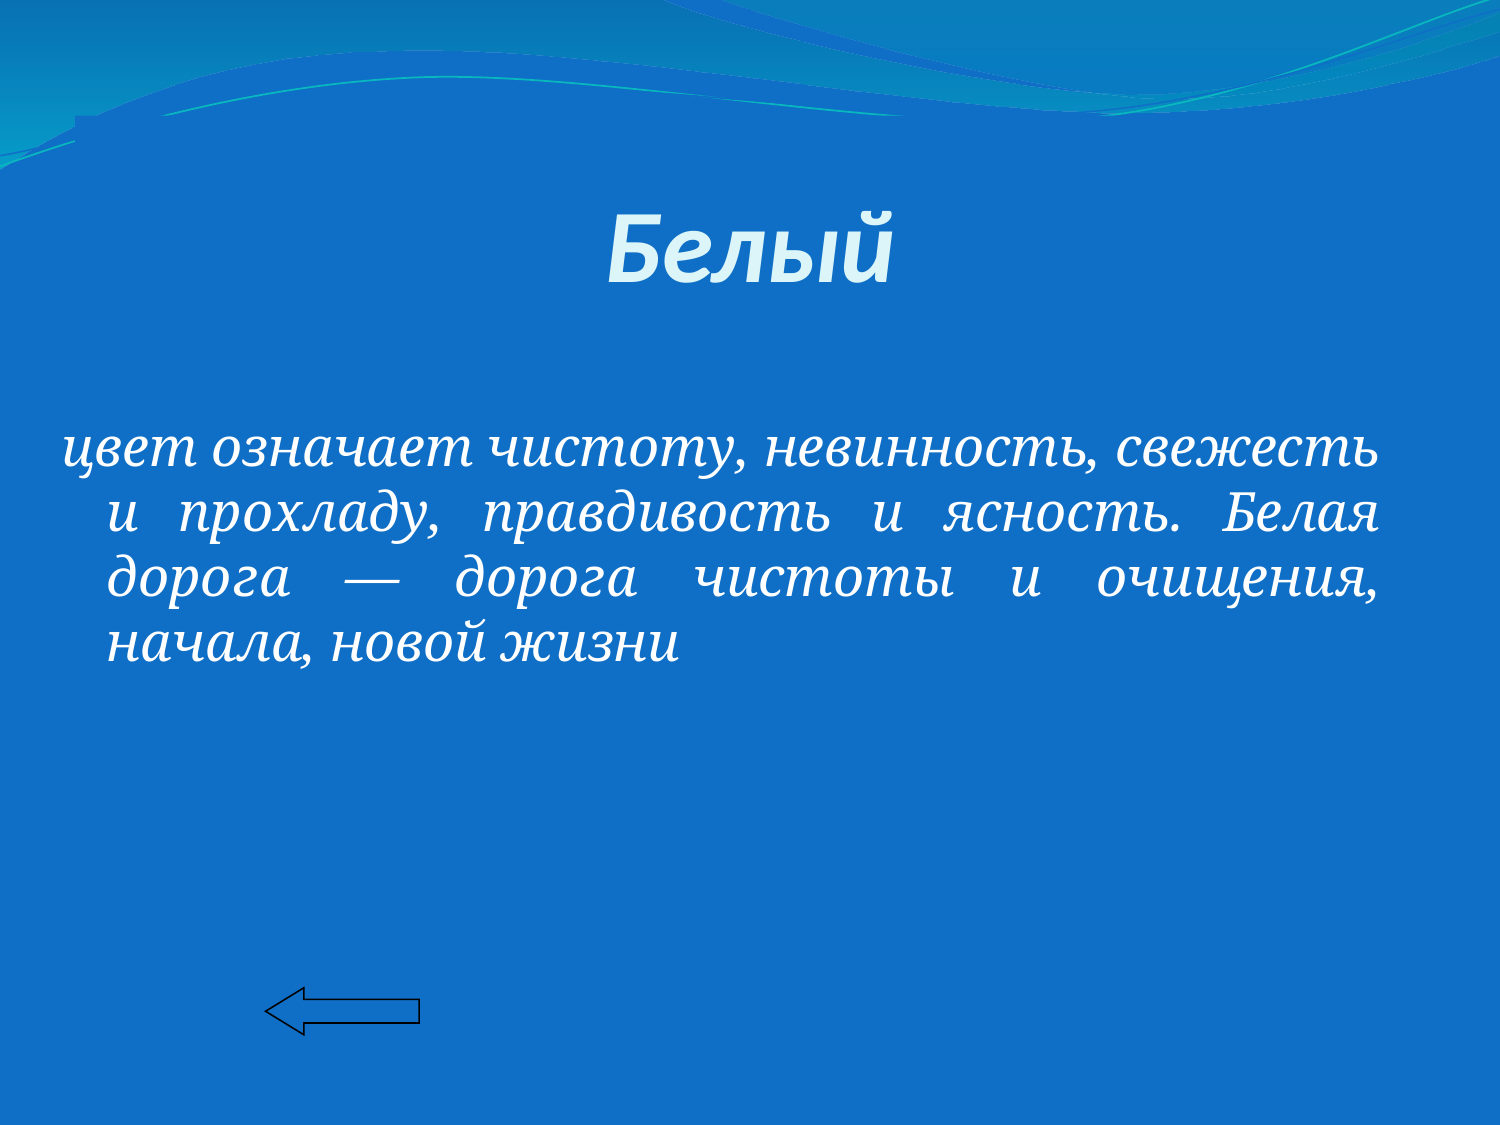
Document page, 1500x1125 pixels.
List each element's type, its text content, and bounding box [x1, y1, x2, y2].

list цвет означает чистоту, невинность, свежесть и прохладу, правдивость и ясность. Белая дорога — дорога чистоты и очищения, начала, новой жизни [46, 404, 1397, 1125]
title Белый [75, 115, 1425, 303]
text_box [265, 987, 420, 1035]
